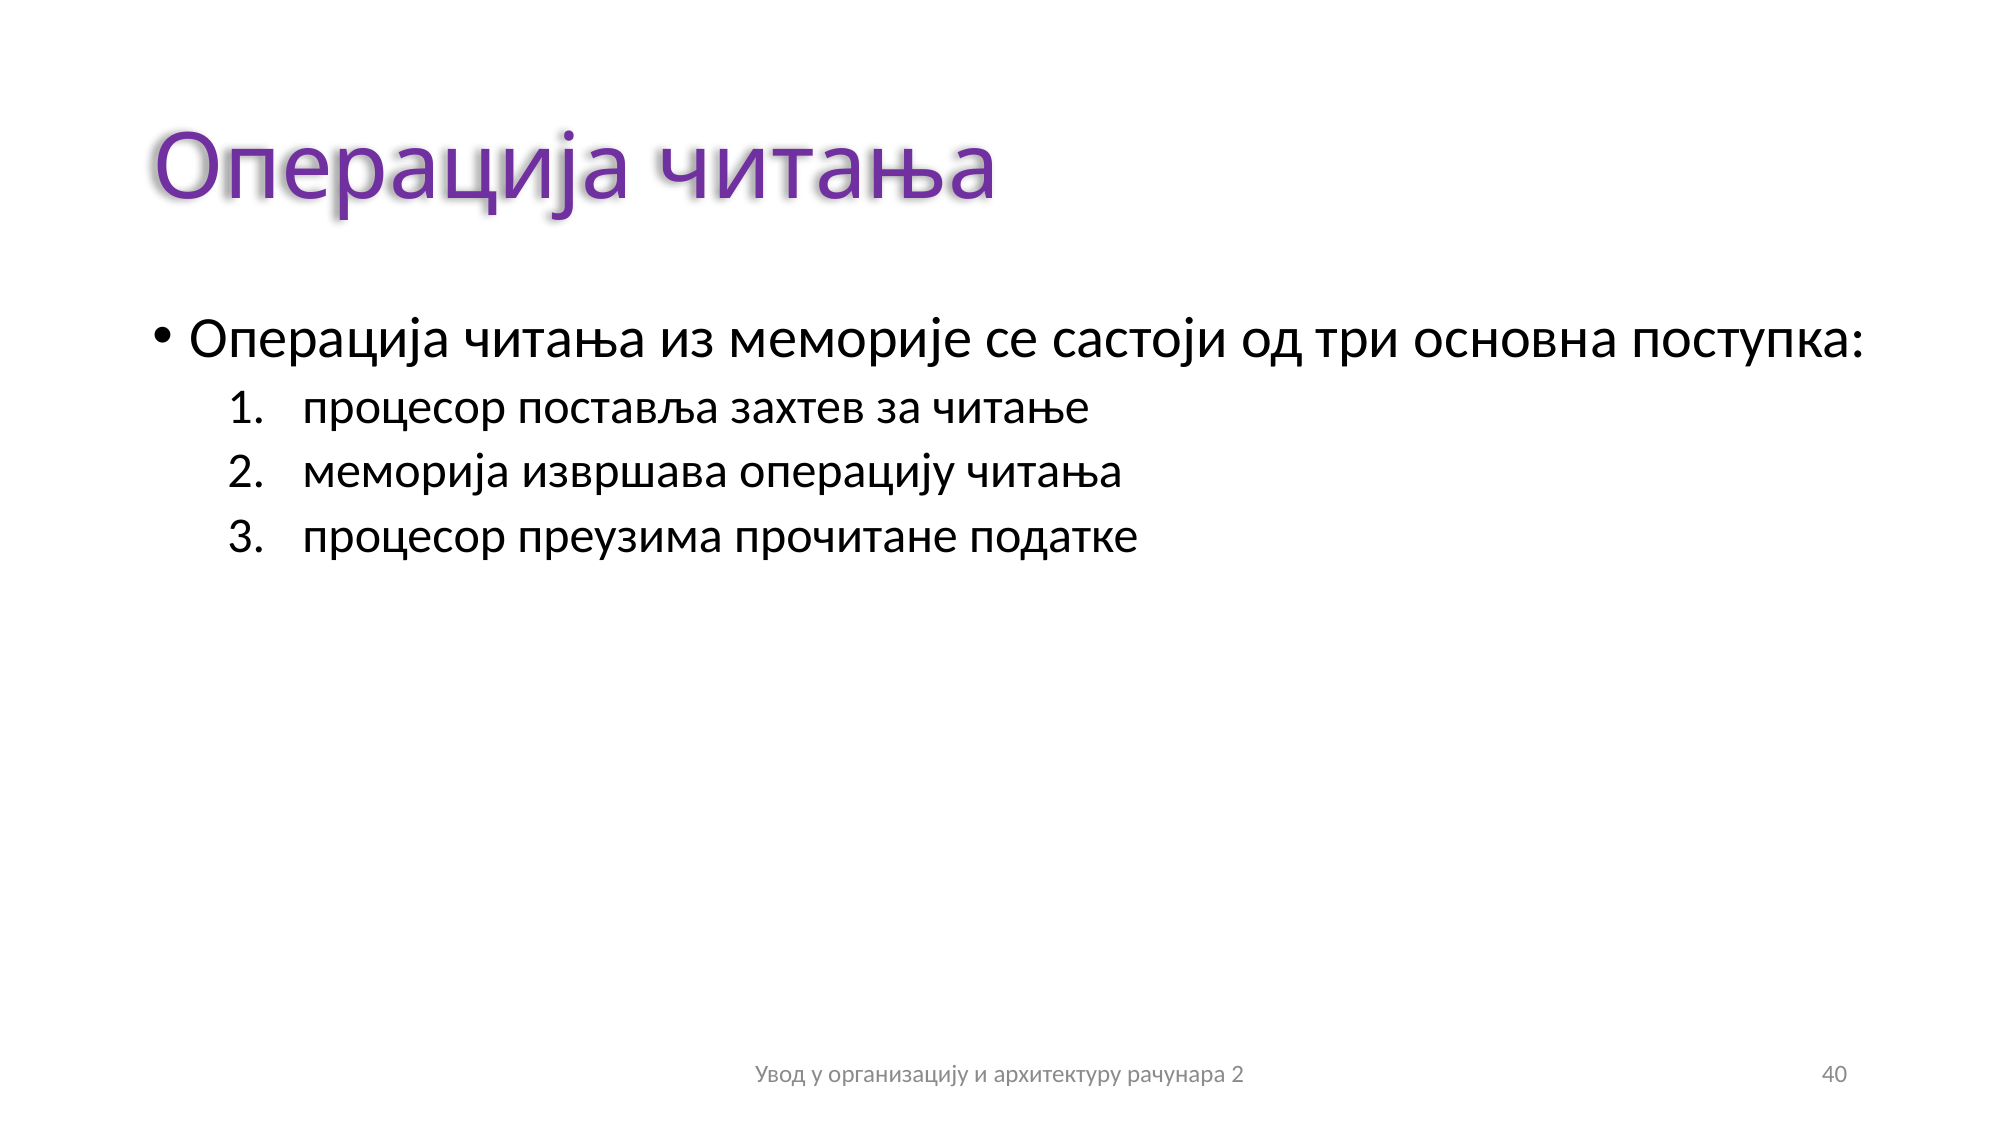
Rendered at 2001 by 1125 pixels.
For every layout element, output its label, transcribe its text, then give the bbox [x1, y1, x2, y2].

footer Увод у организацију и архитектуру рачунара 2 [662, 1042, 1338, 1103]
title Операција читања [137, 59, 1863, 278]
list Операција читања из меморије се састоји од три основна поступка: процесор поставља захтев за читање меморија извршава операцију читања процесор преузима прочитане податке [137, 299, 1922, 1014]
slide_number 40 [1412, 1042, 1863, 1103]
